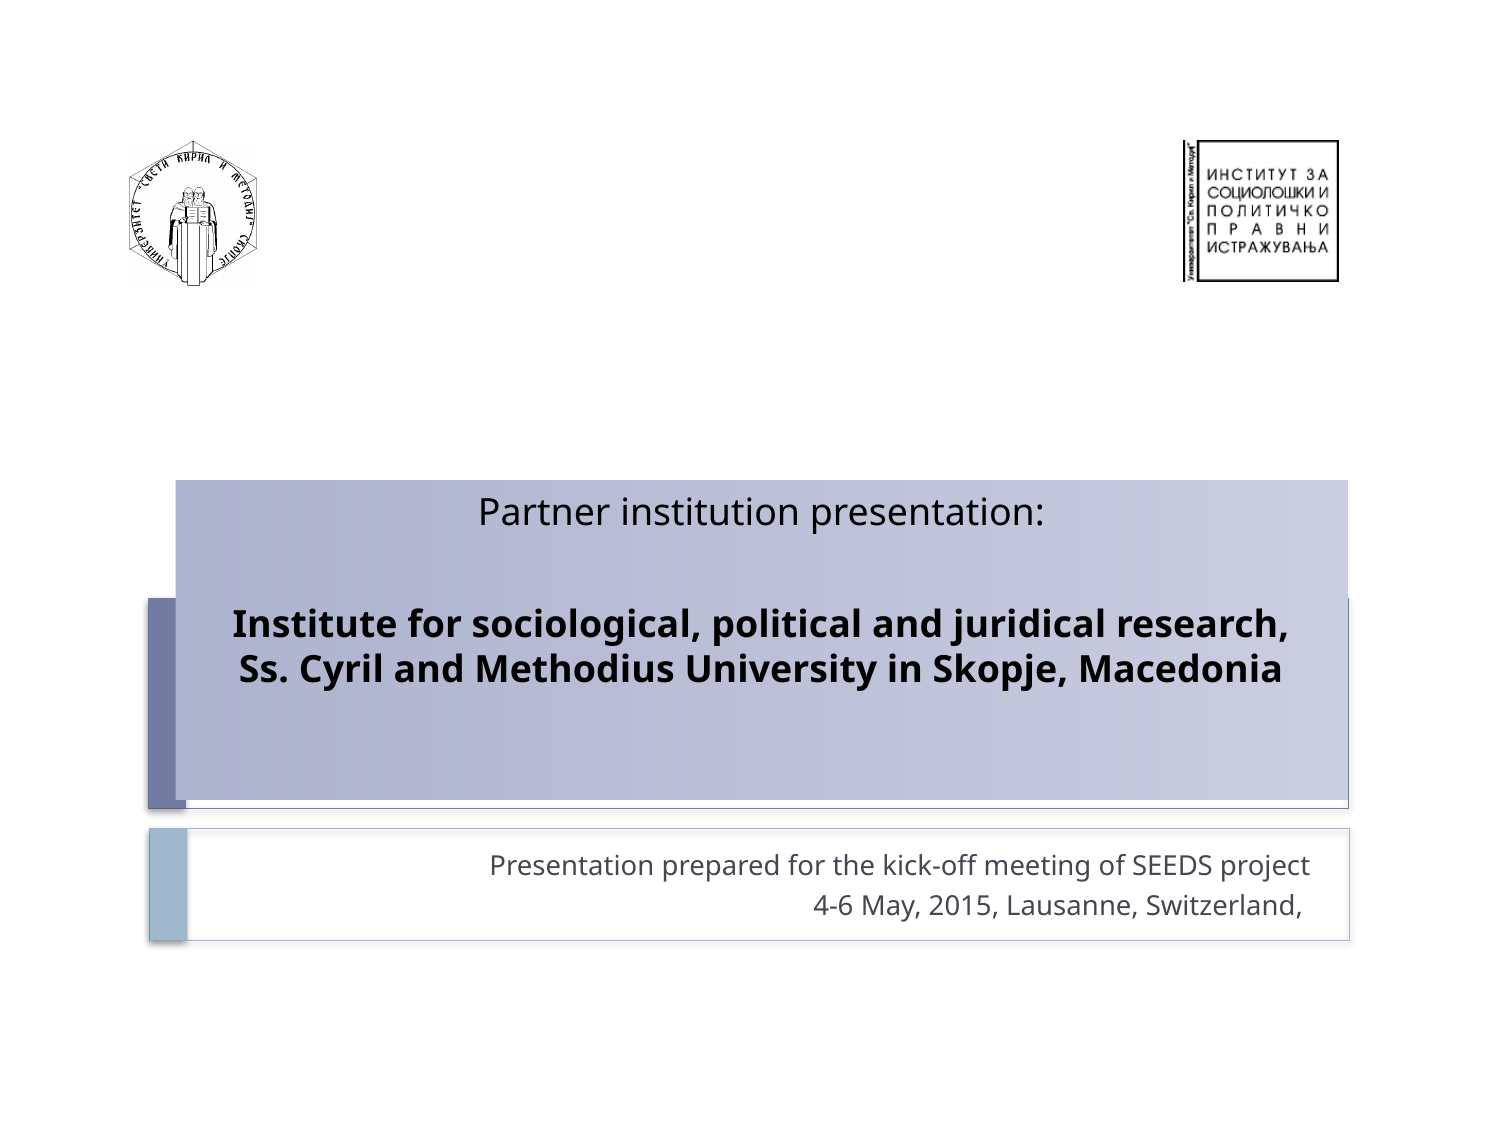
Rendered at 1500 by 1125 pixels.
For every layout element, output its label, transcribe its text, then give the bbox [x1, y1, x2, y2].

picture [128, 140, 258, 287]
subtitle Presentation prepared for the kick-off meeting of SEEDS project 4-6 May, 2015, Lausanne, Switzerland, [200, 840, 1325, 929]
picture [1183, 140, 1339, 282]
title Partner institution presentation: Institute for sociological, political and juridical research, Ss. Cyril and Methodius University in Skopje, Macedonia [175, 480, 1348, 800]
